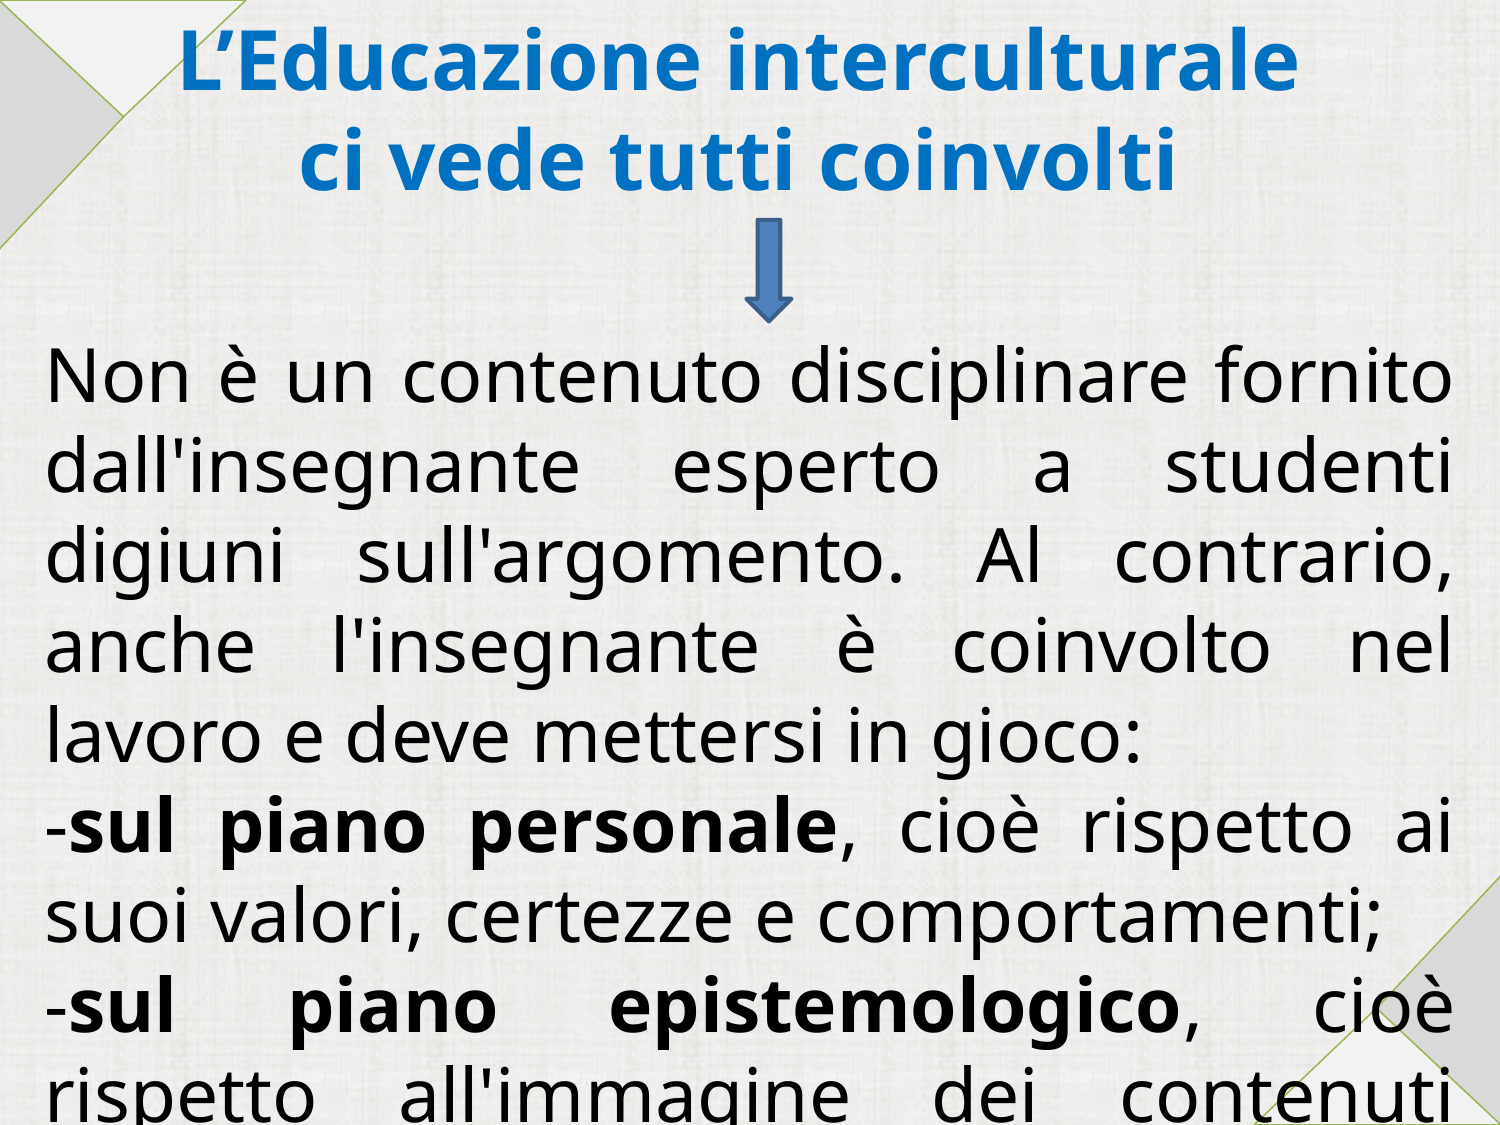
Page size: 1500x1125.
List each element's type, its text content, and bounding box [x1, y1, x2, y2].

text_box [744, 217, 794, 324]
text_box L’Educazione interculturale ci vede tutti coinvolti Non è un contenuto disciplinare fornito dall'insegnante esperto a studenti digiuni sull'argomento. Al contrario, anche l'insegnante è coinvolto nel lavoro e deve mettersi in gioco: -sul piano personale, cioè rispetto ai suoi valori, certezze e comportamenti; -sul piano epistemologico, cioè rispetto all'immagine dei contenuti culturali e delle discipline che propone; -sul piano didattico, cioè del comportamento quotidiano in classe e del rapporto con gli studenti. [29, 0, 1471, 1125]
